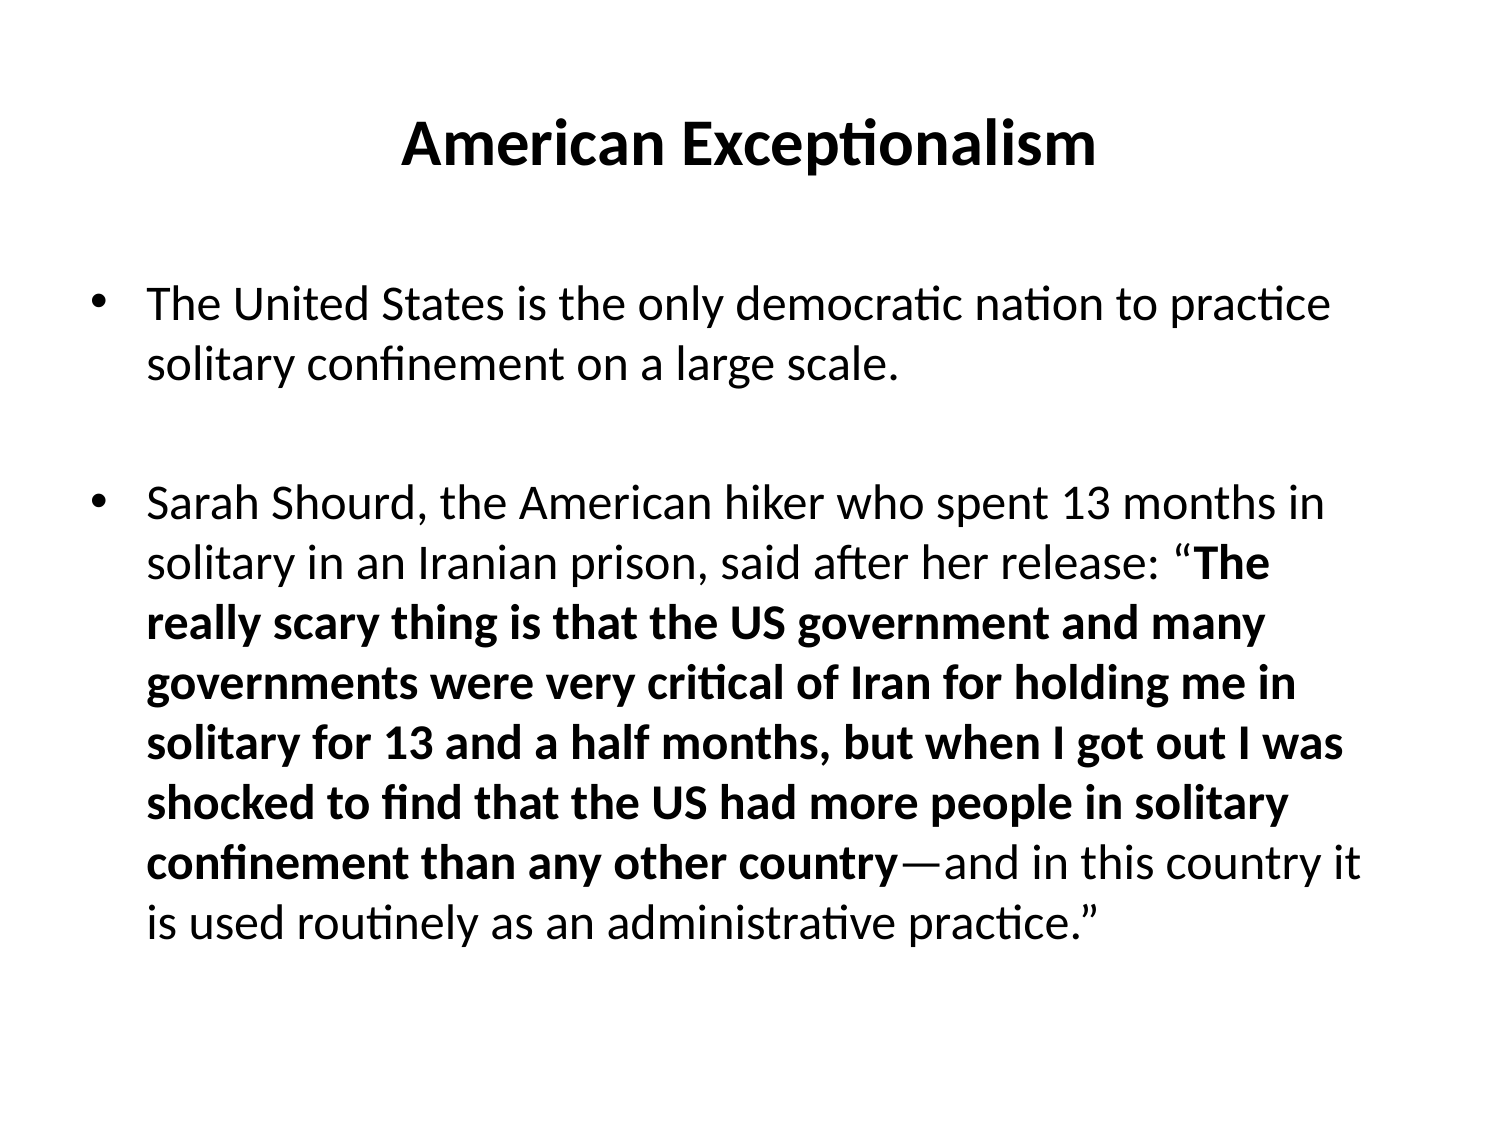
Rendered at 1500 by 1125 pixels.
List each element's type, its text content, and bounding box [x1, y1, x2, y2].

list The United States is the only democratic nation to practice solitary confinement on a large scale. Sarah Shourd, the American hiker who spent 13 months in solitary in an Iranian prison, said after her release: “The really scary thing is that the US government and many governments were very critical of Iran for holding me in solitary for 13 and a half months, but when I got out I was shocked to find that the US had more people in solitary confinement than any other country—and in this country it is used routinely as an administrative practice.” [75, 262, 1388, 1005]
title American Exceptionalism [75, 45, 1425, 233]
